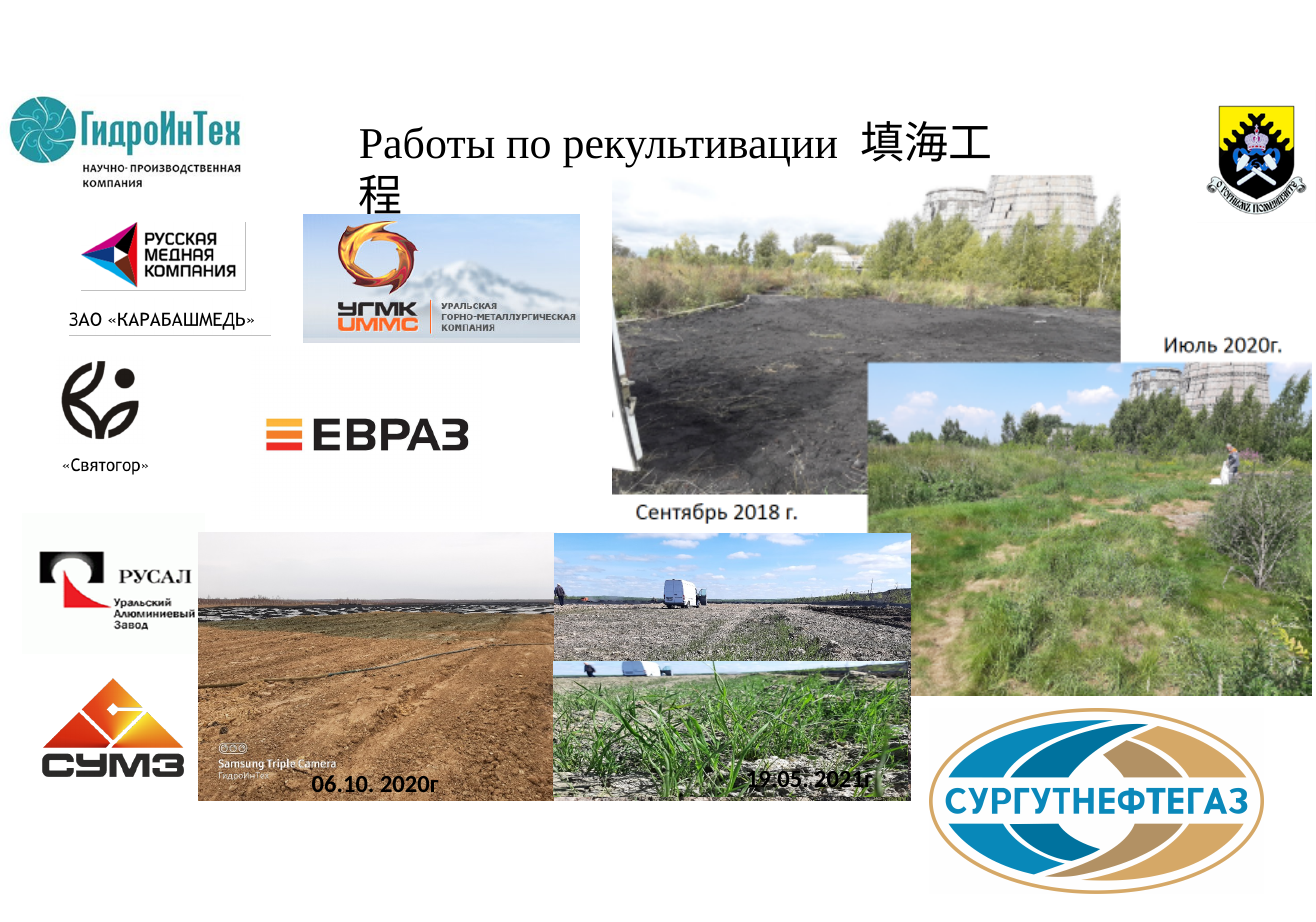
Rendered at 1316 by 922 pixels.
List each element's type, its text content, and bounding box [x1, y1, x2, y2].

picture [57, 222, 271, 341]
picture [0, 90, 246, 189]
picture [929, 708, 1264, 894]
text_box Работы по рекультивации 填海工程 [343, 107, 1044, 228]
picture [251, 346, 482, 520]
picture [51, 356, 164, 485]
picture [22, 90, 1316, 801]
picture [42, 678, 184, 777]
picture [303, 214, 581, 343]
text_box 06.10. 2020г [293, 801, 454, 805]
